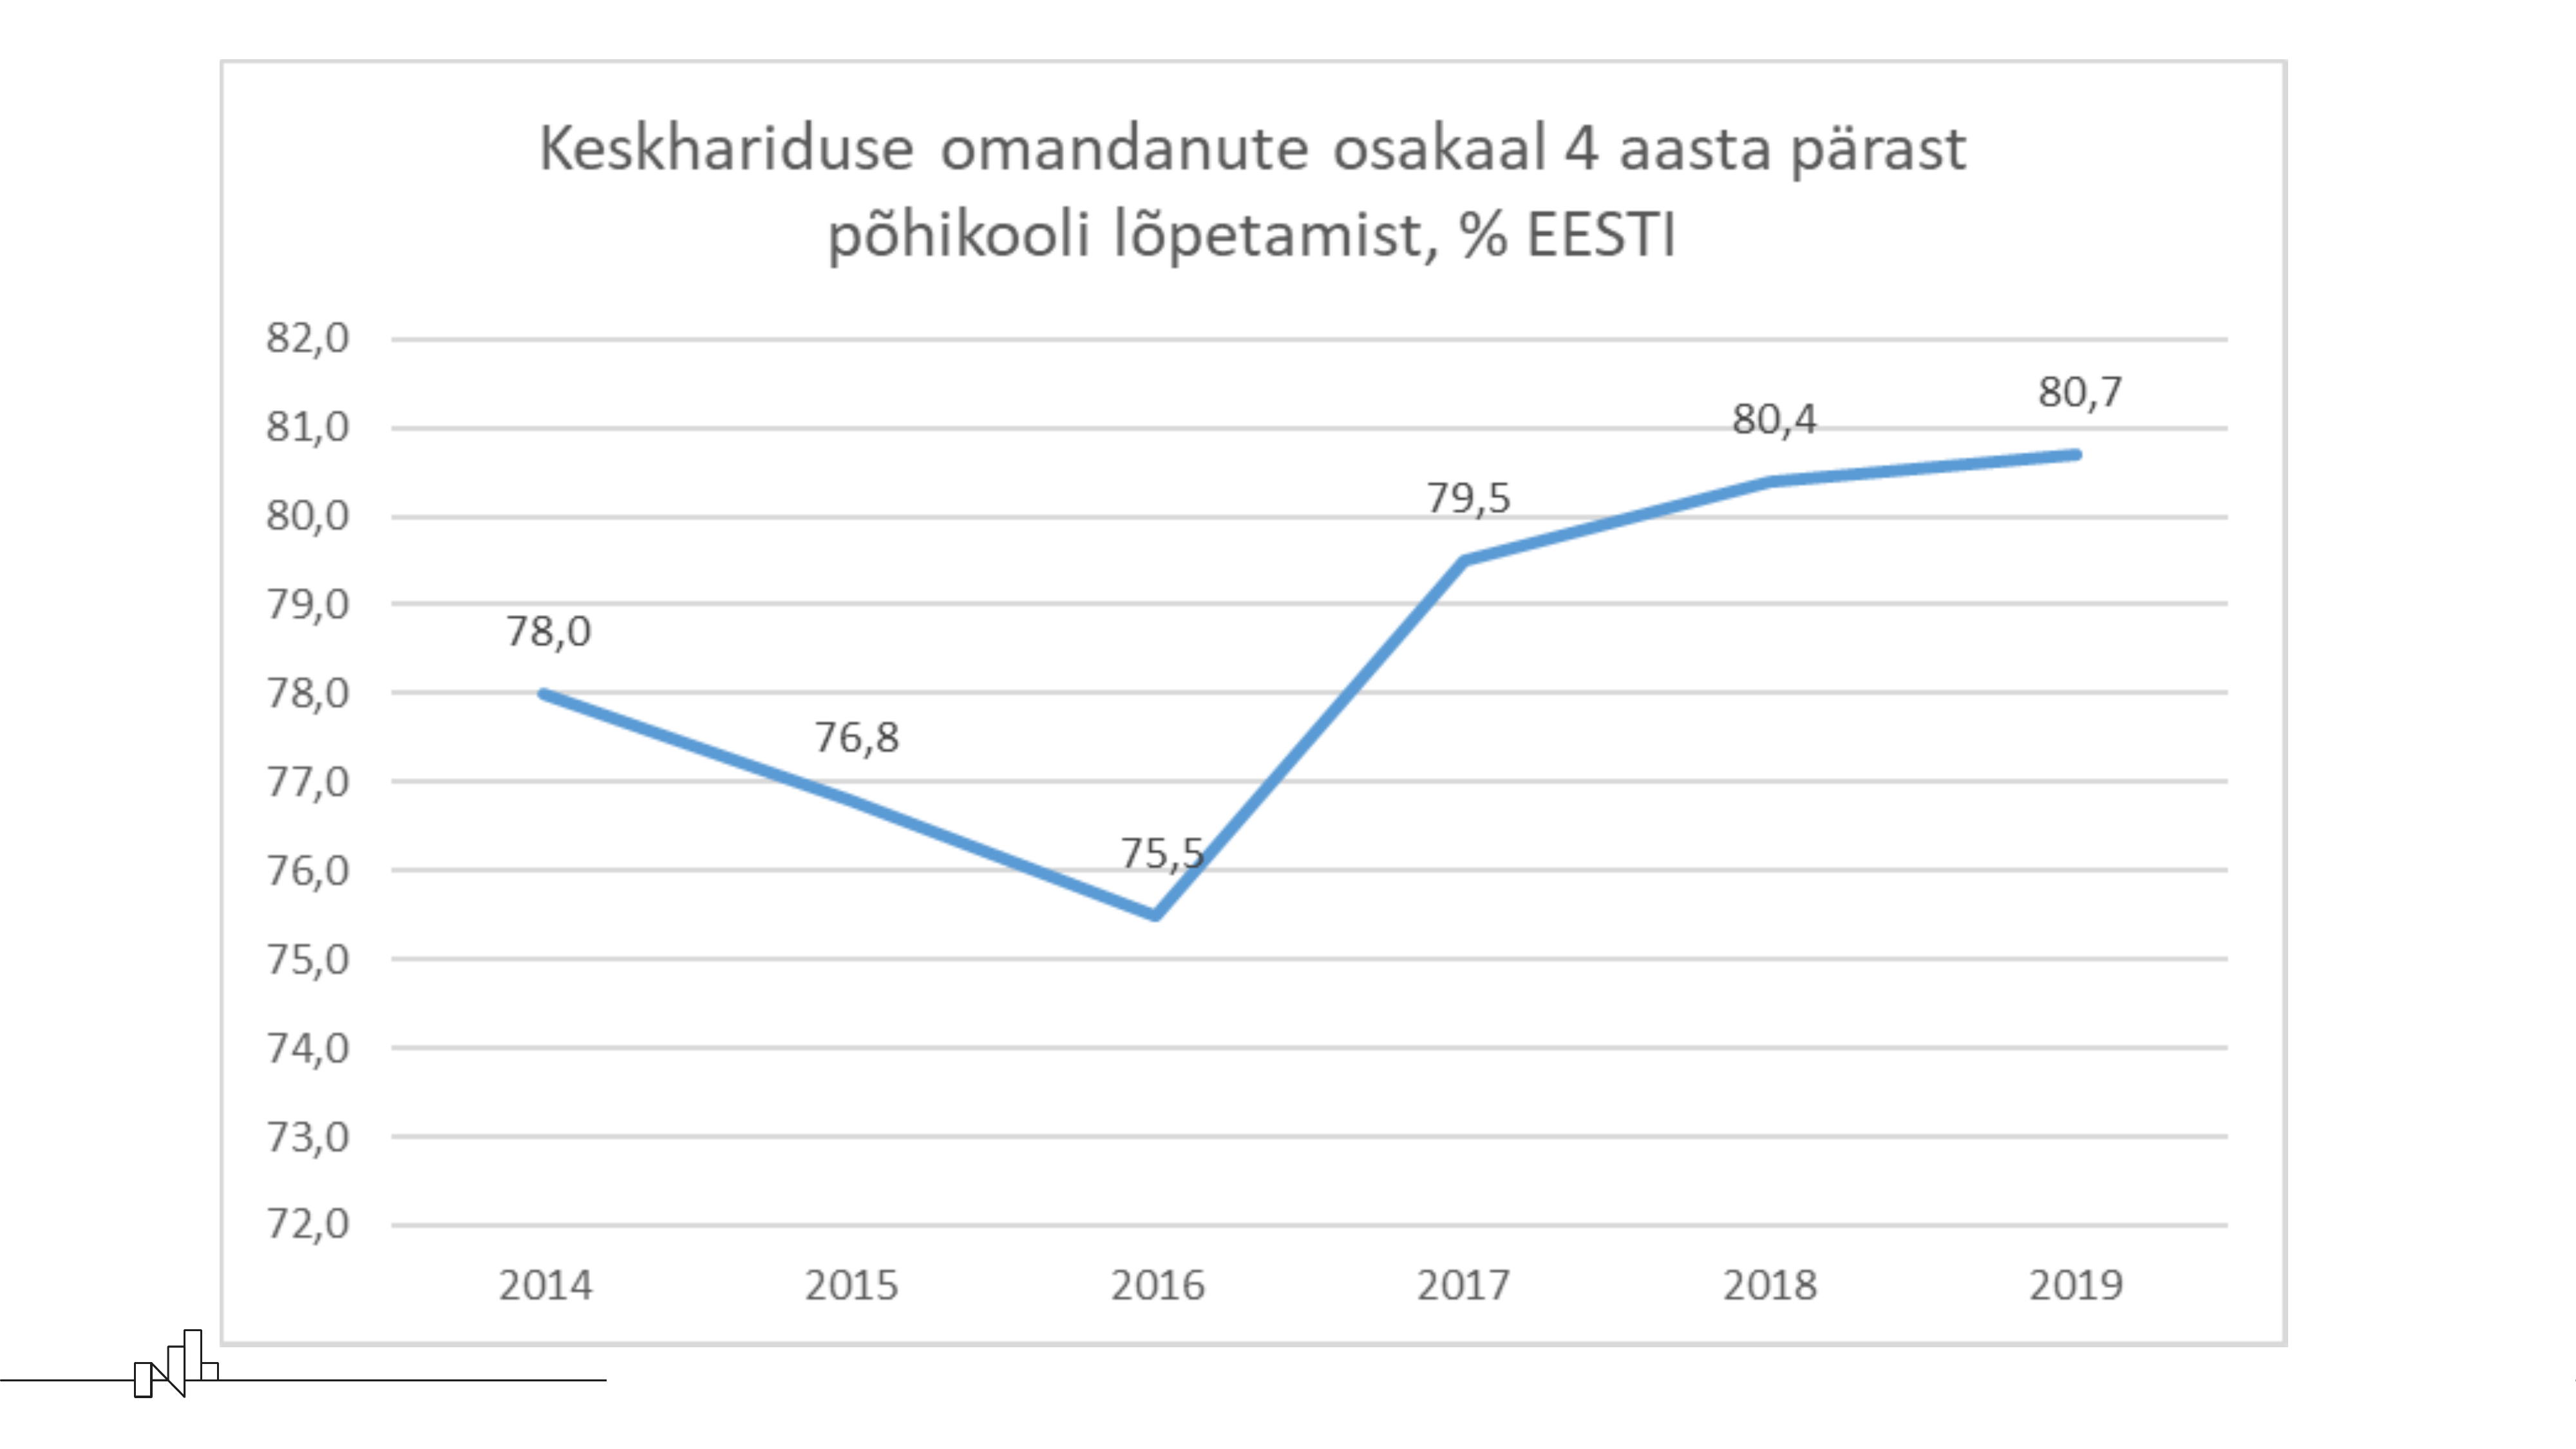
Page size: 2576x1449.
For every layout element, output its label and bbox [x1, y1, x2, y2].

picture [220, 59, 2284, 1347]
